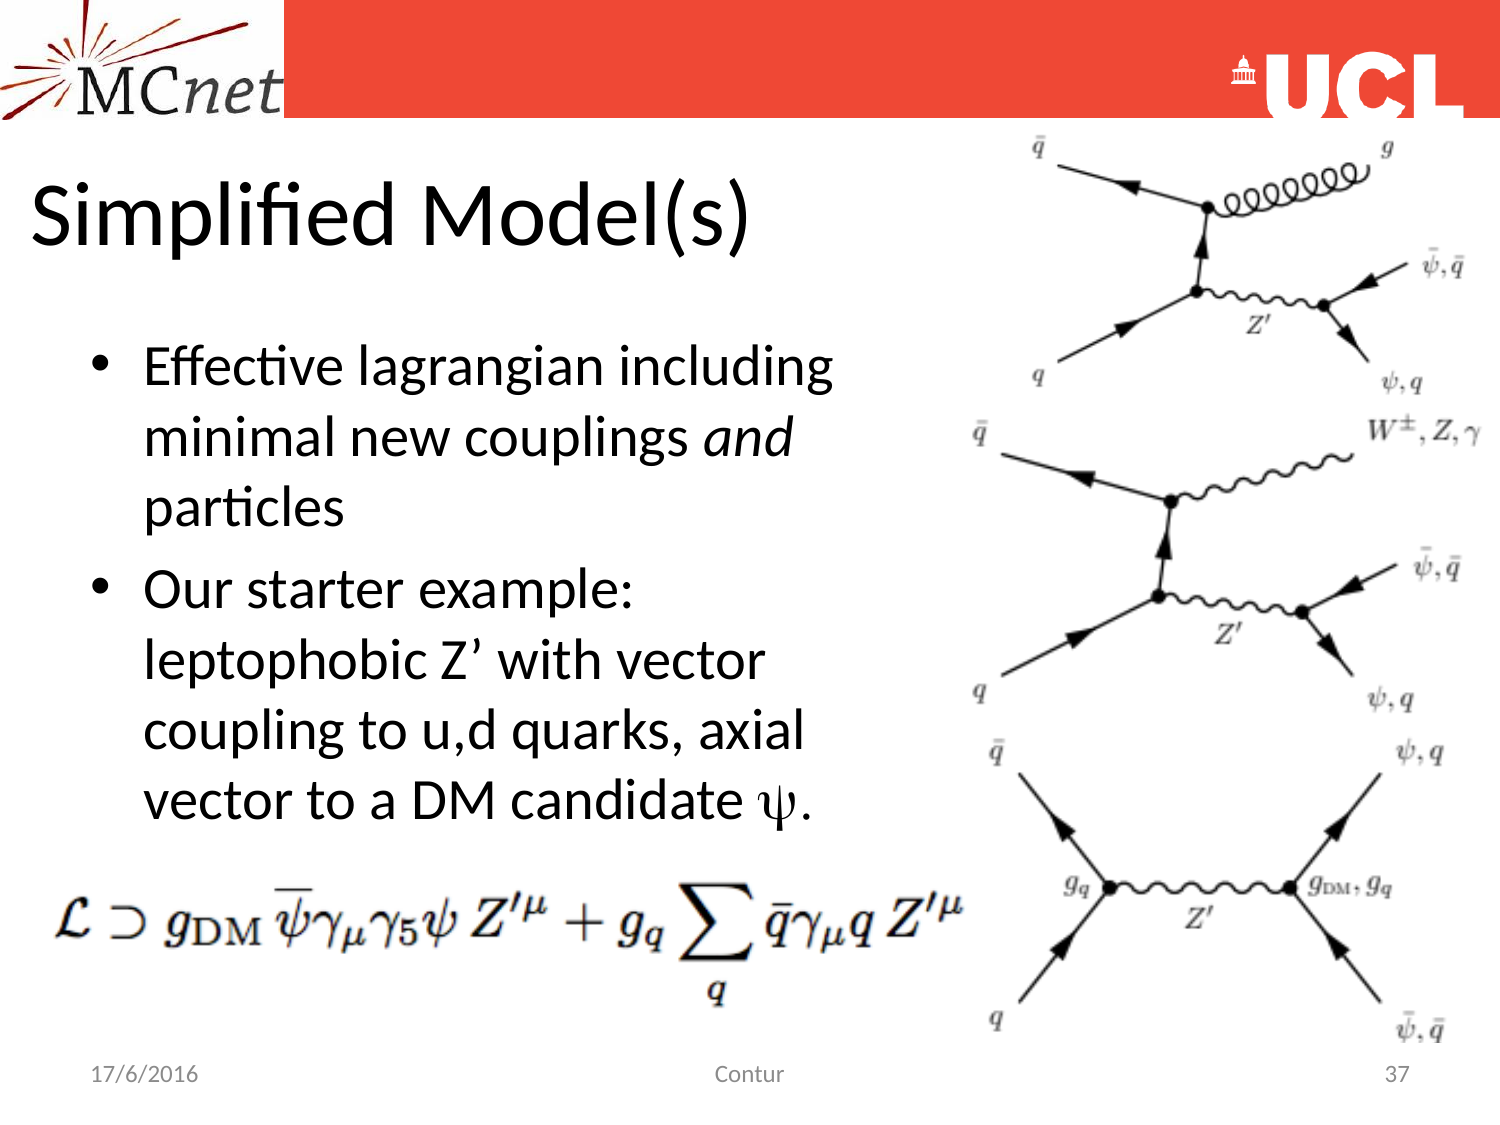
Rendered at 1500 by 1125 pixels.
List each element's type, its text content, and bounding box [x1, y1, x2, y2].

picture [0, 0, 284, 120]
title Simplified Model(s) [15, 114, 987, 302]
text_box Effective lagrangian including minimal new couplings and particles Our starter example: leptophobic Z’ with vector coupling to u,d quarks, axial vector to a DM candidate y. [74, 319, 948, 837]
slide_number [75, 1042, 425, 1103]
footer Contur [512, 1042, 988, 1103]
picture [0, 114, 1485, 1043]
slide_number 37 [1074, 1051, 1425, 1103]
